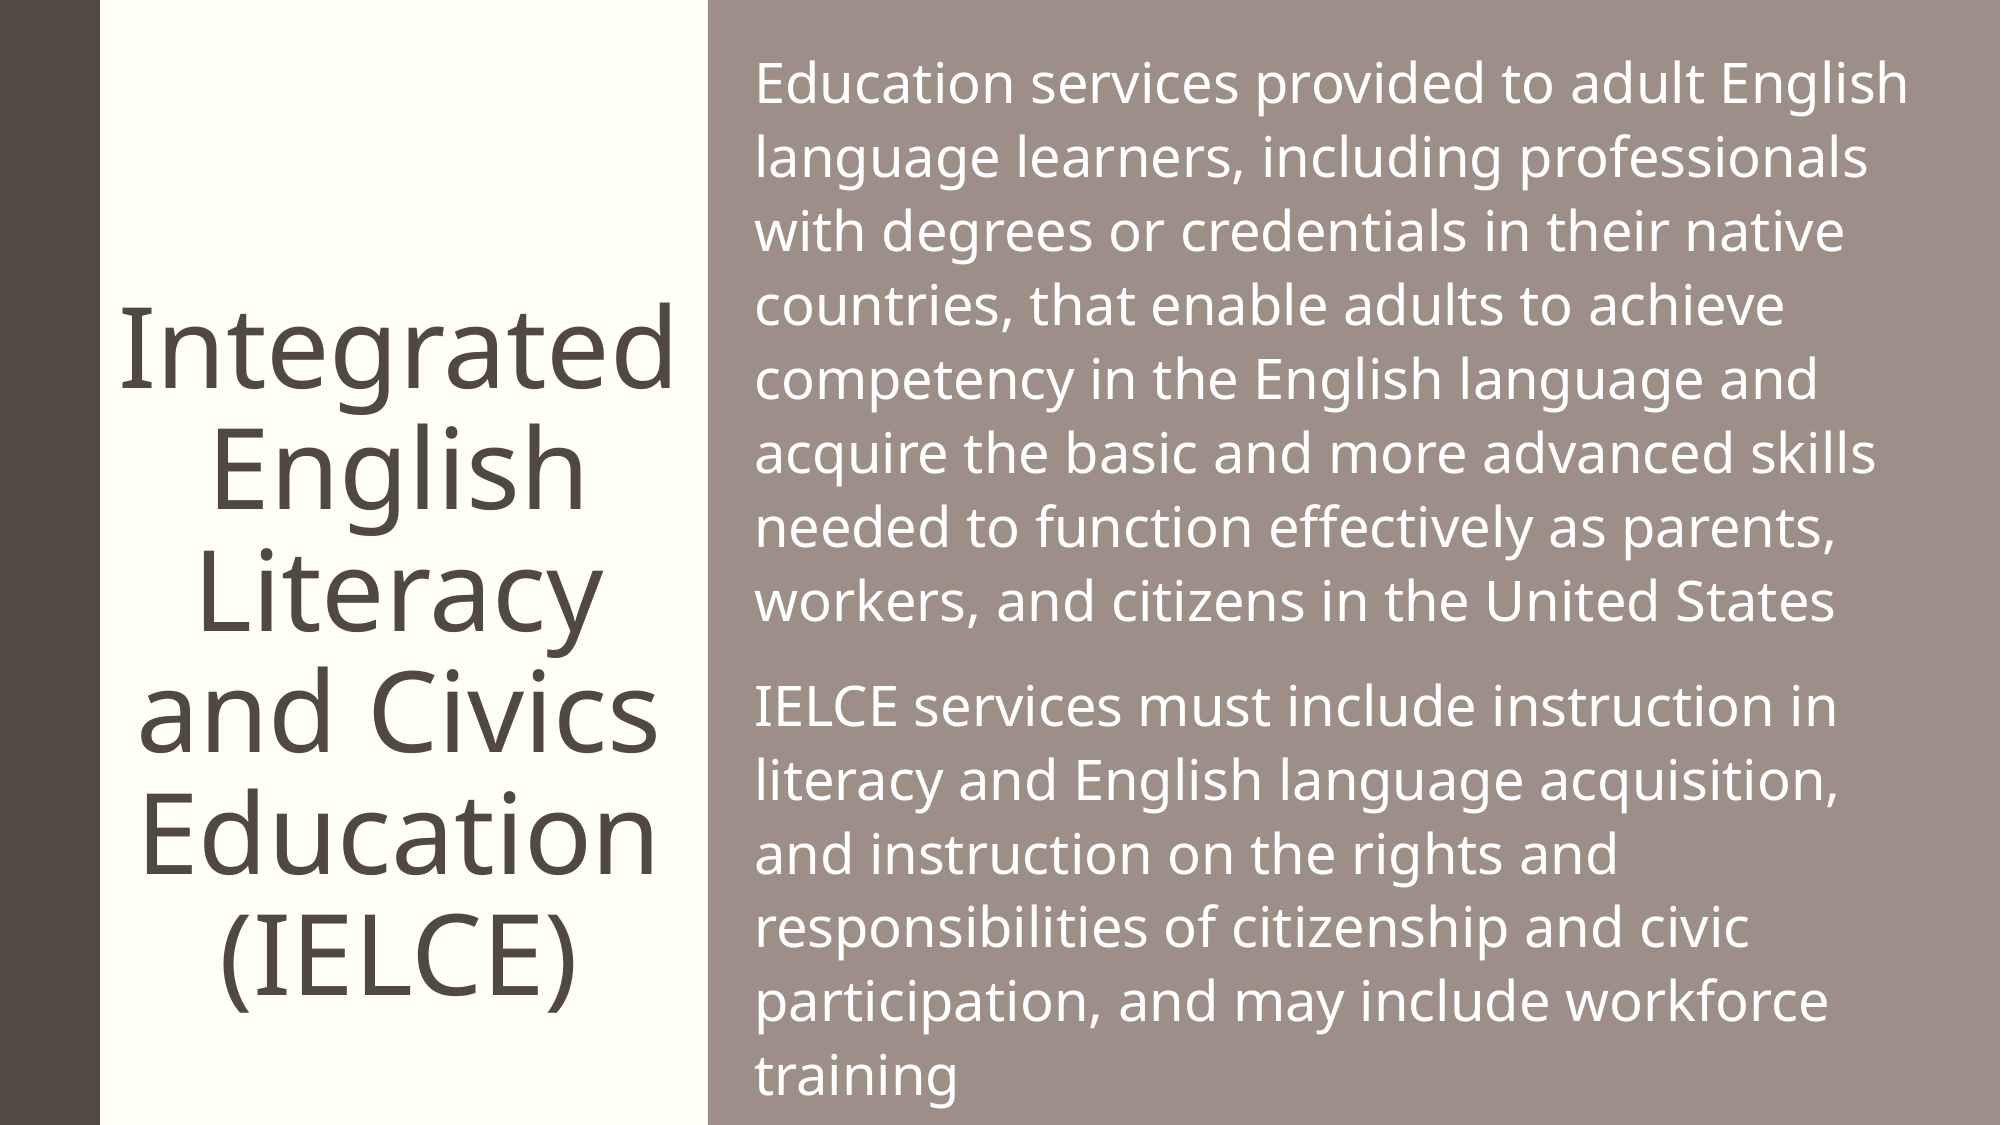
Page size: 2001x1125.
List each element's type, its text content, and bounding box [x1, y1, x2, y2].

title Integrated English Literacy and Civics Education (IELCE) [118, 33, 680, 1028]
list Education services provided to adult English language learners, including professionals with degrees or credentials in their native countries, that enable adults to achieve competency in the English language and acquire the basic and more advanced skills needed to function effectively as parents, workers, and citizens in the United States IELCE services must include instruction in literacy and English language acquisition, and instruction on the rights and responsibilities of citizenship and civic participation, and may include workforce training [754, 33, 1955, 1125]
